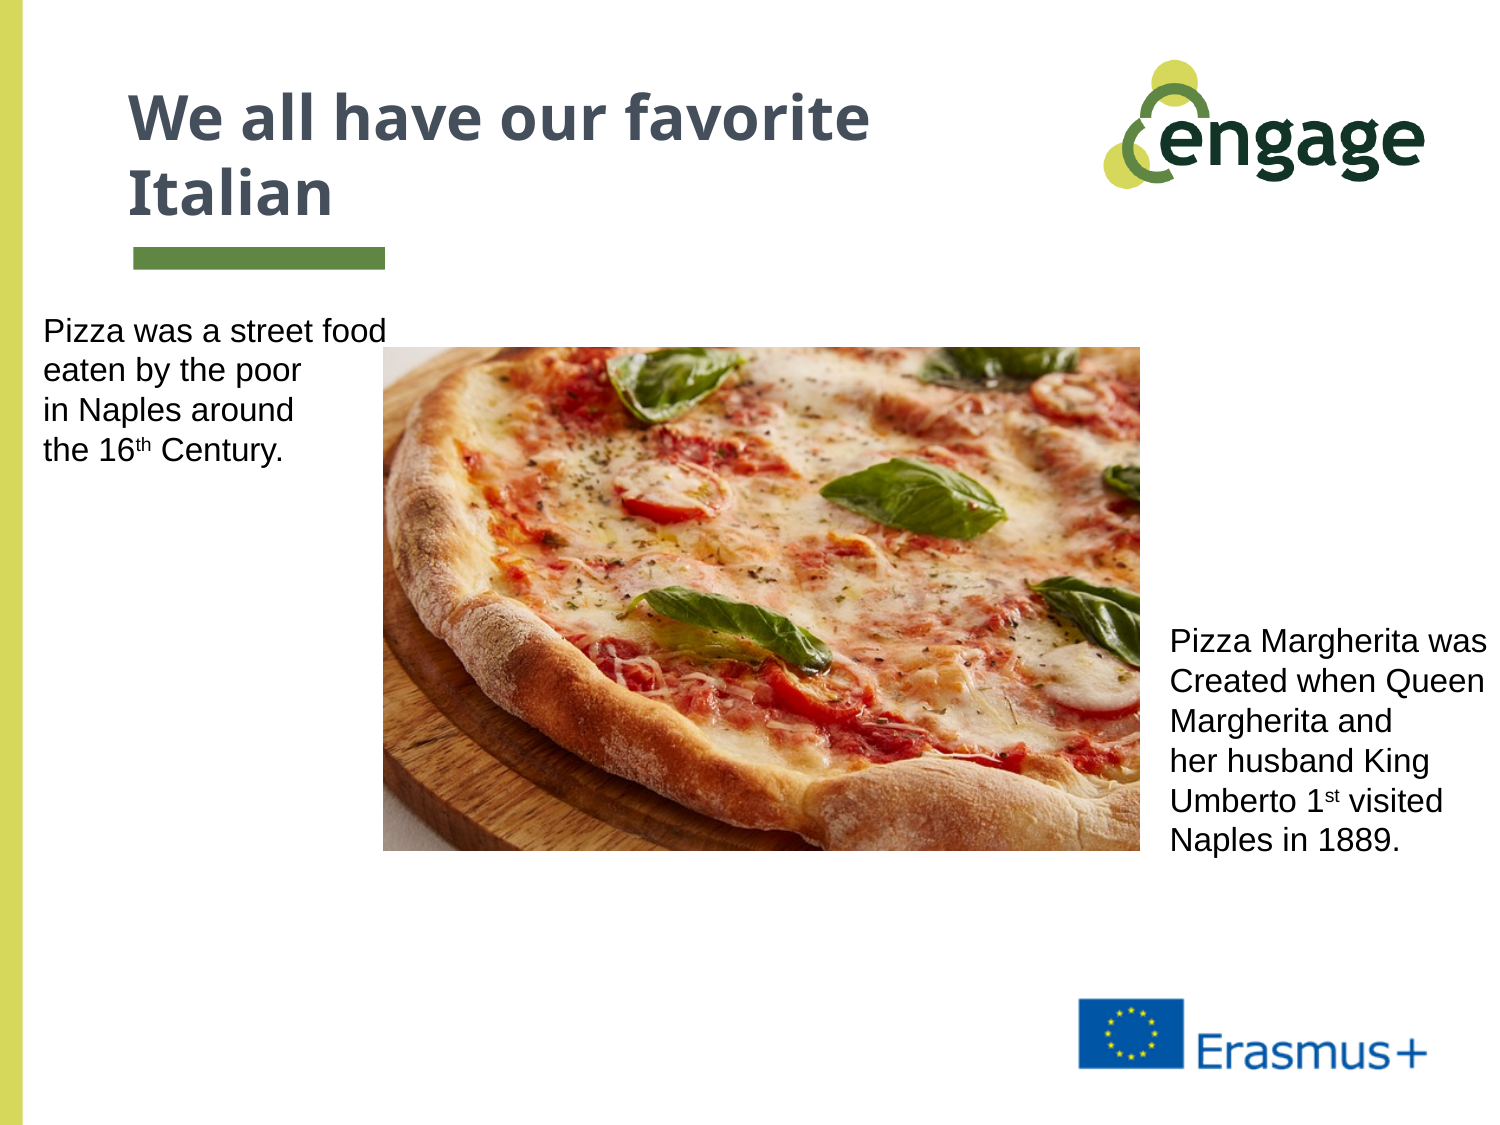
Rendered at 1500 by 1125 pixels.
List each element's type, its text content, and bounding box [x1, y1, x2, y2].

picture [1081, 37, 1448, 212]
text_box Pizza Margherita was Created when Queen Margherita and her husband King Umberto 1st visited Naples in 1889. [1154, 611, 1500, 866]
picture [383, 347, 1140, 852]
picture [1058, 978, 1448, 1090]
text_box Pizza was a street food eaten by the poor in Naples around the 16th Century. [28, 301, 412, 476]
title We all have our favorite Italian [113, 39, 1068, 243]
